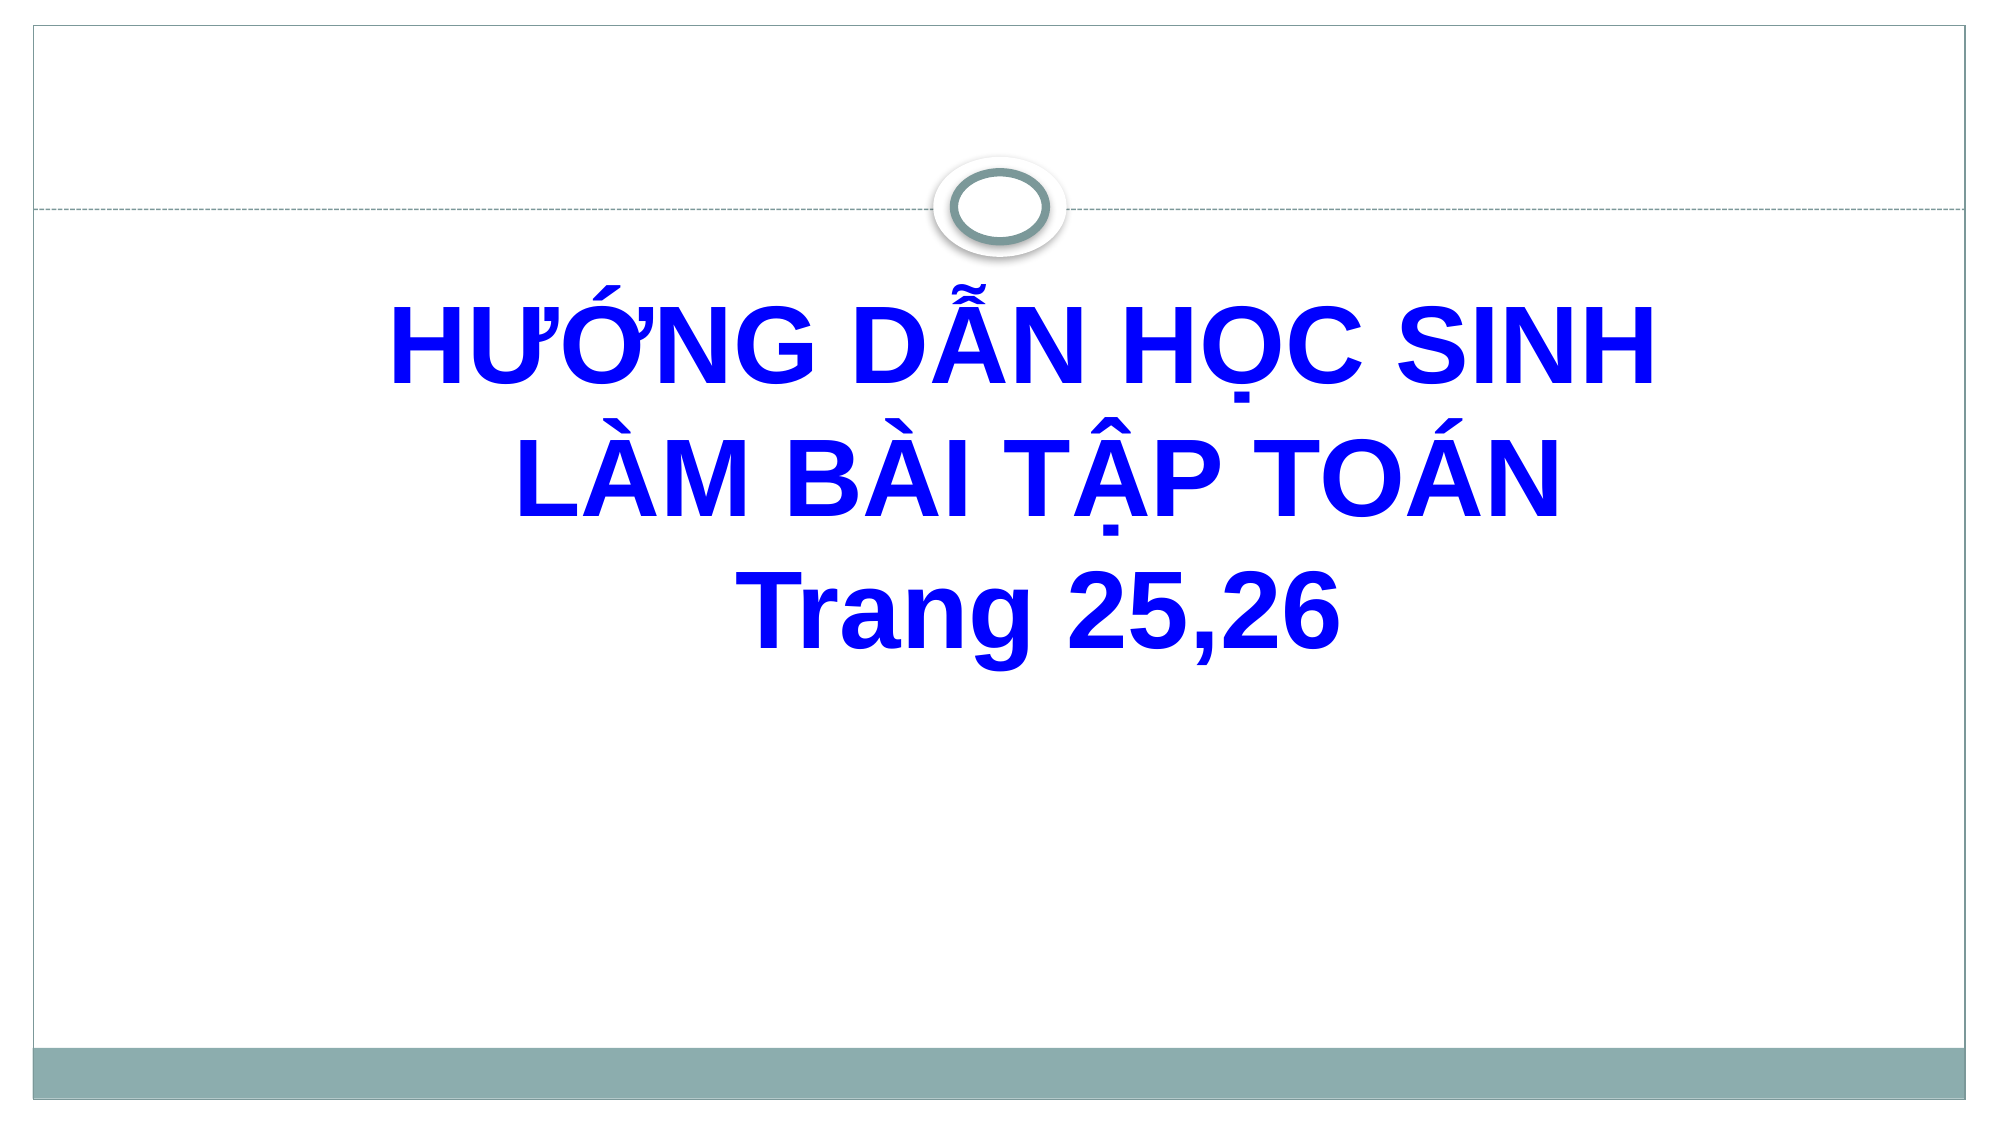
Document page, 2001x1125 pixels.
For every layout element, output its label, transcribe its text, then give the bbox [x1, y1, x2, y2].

text_box HƯỚNG DẪN HỌC SINH LÀM BÀI TẬP TOÁN Trang 25,26 [212, 263, 1867, 681]
